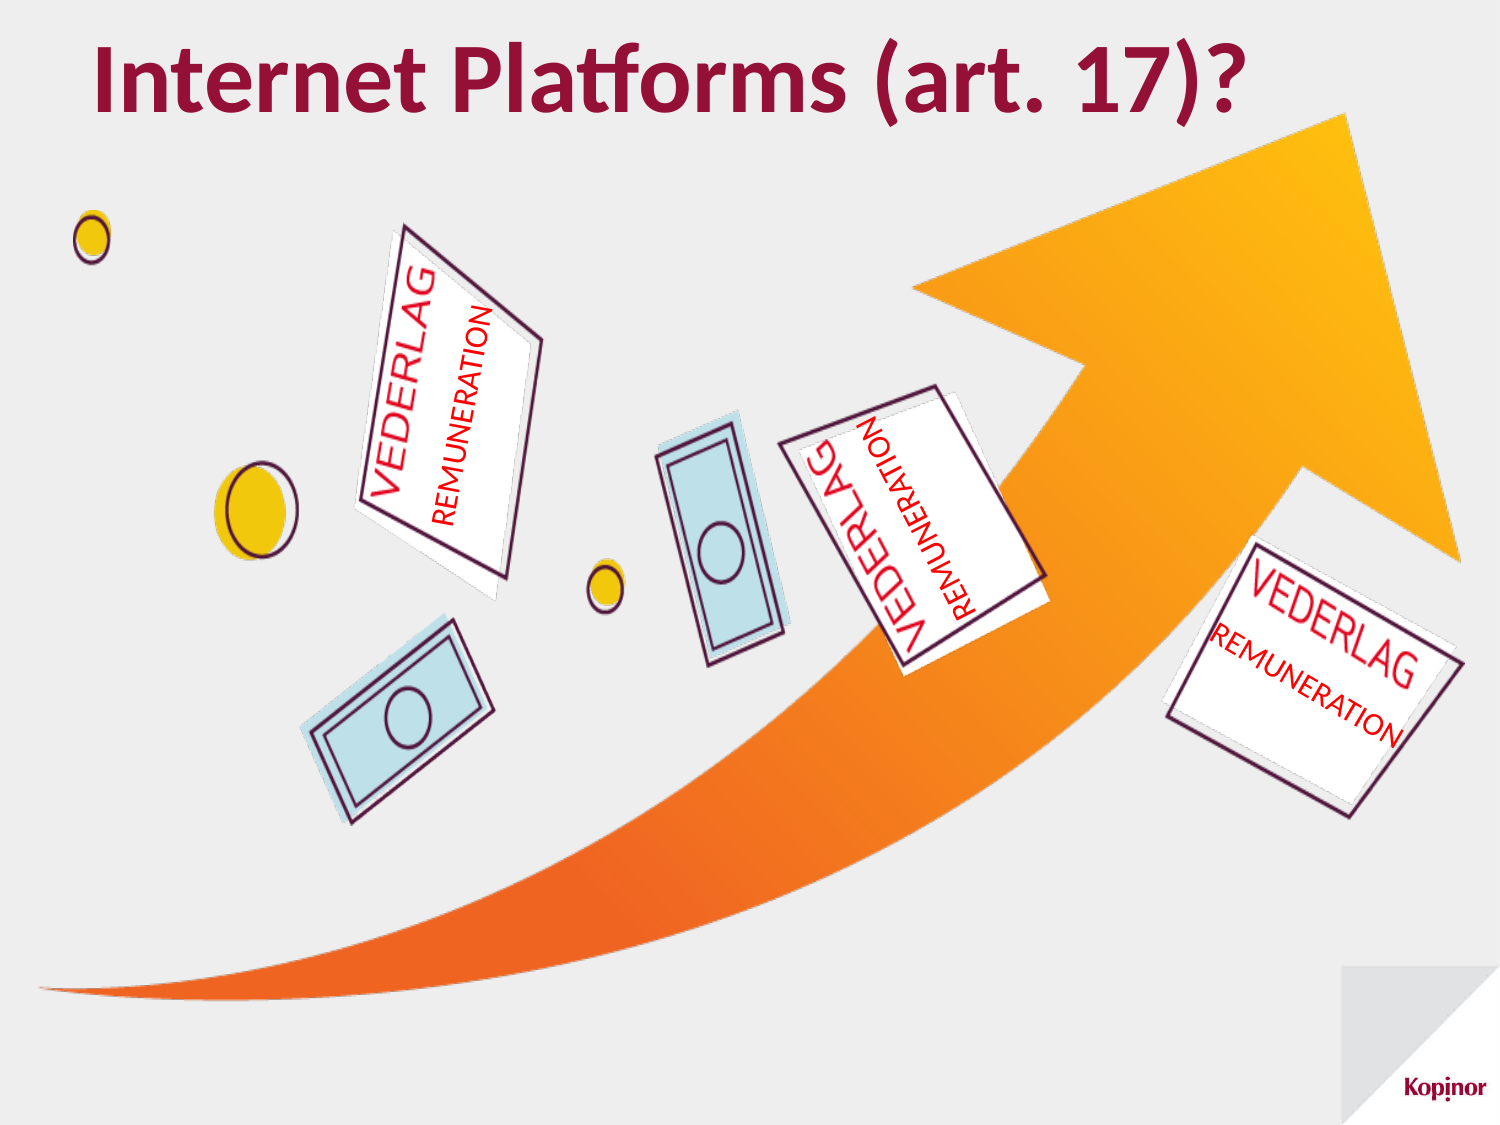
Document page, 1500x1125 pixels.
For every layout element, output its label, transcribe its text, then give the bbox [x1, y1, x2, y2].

picture [0, 0, 1500, 1125]
text_box Internet Platforms (art. 17)? [76, 19, 1352, 103]
